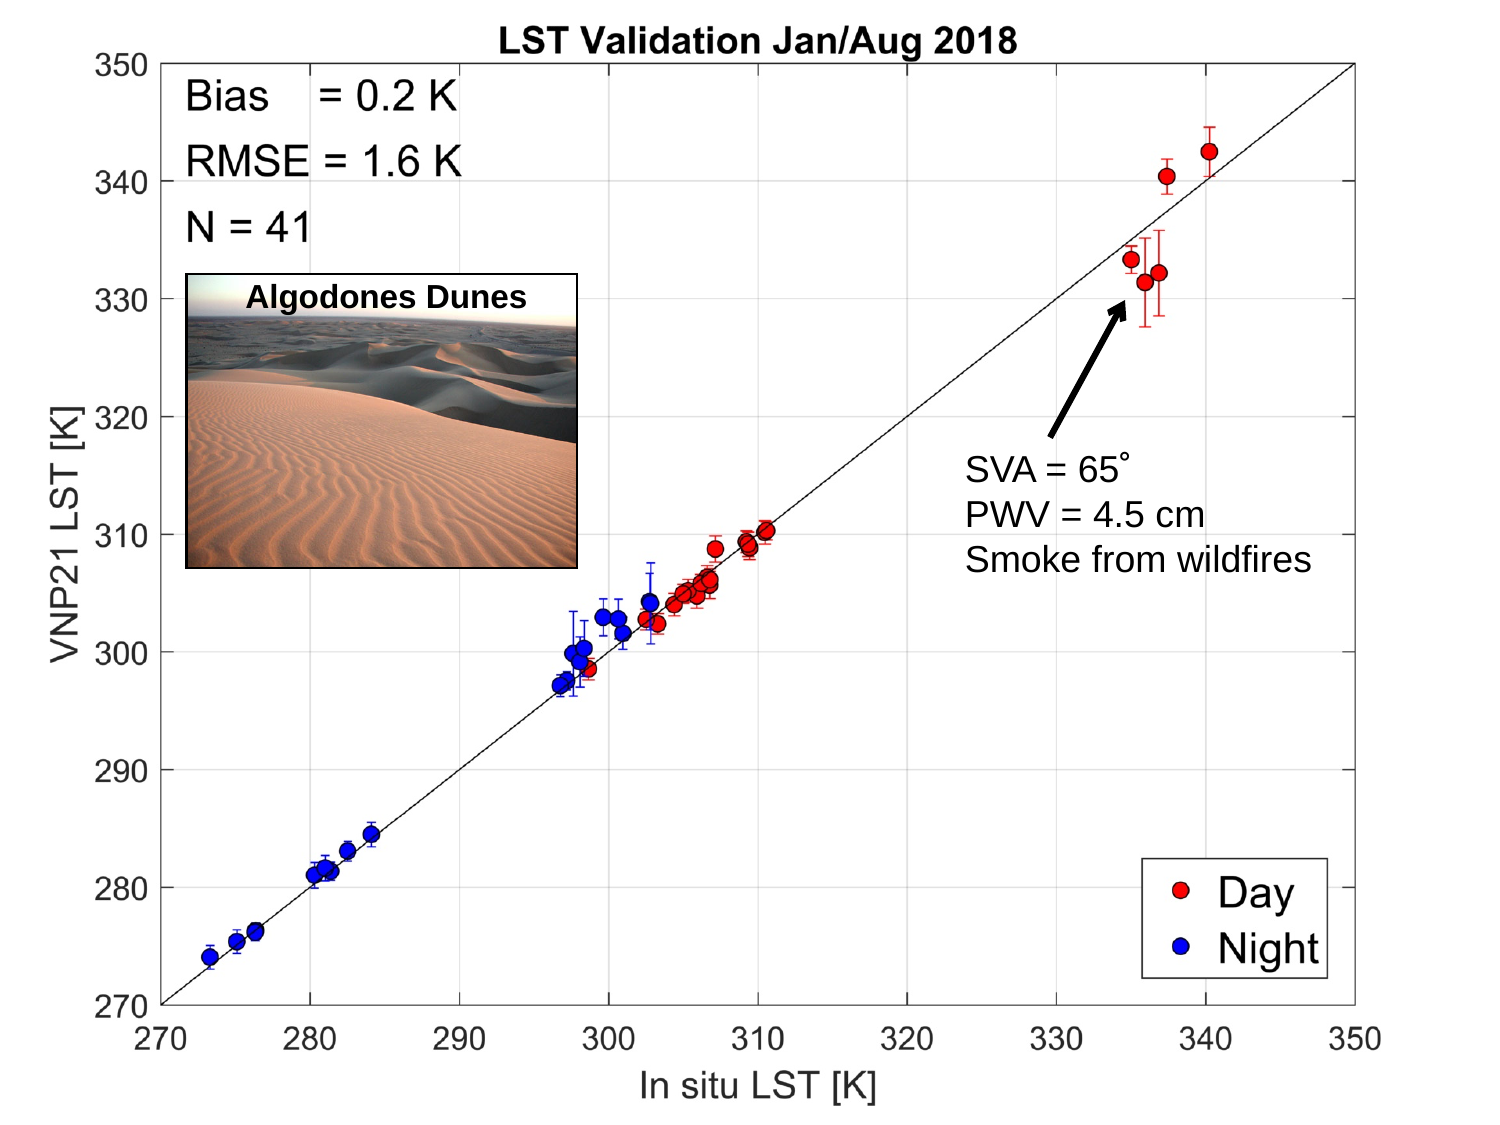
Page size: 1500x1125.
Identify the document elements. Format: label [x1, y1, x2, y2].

picture [49, 25, 1381, 1106]
text_box [1049, 299, 1125, 438]
